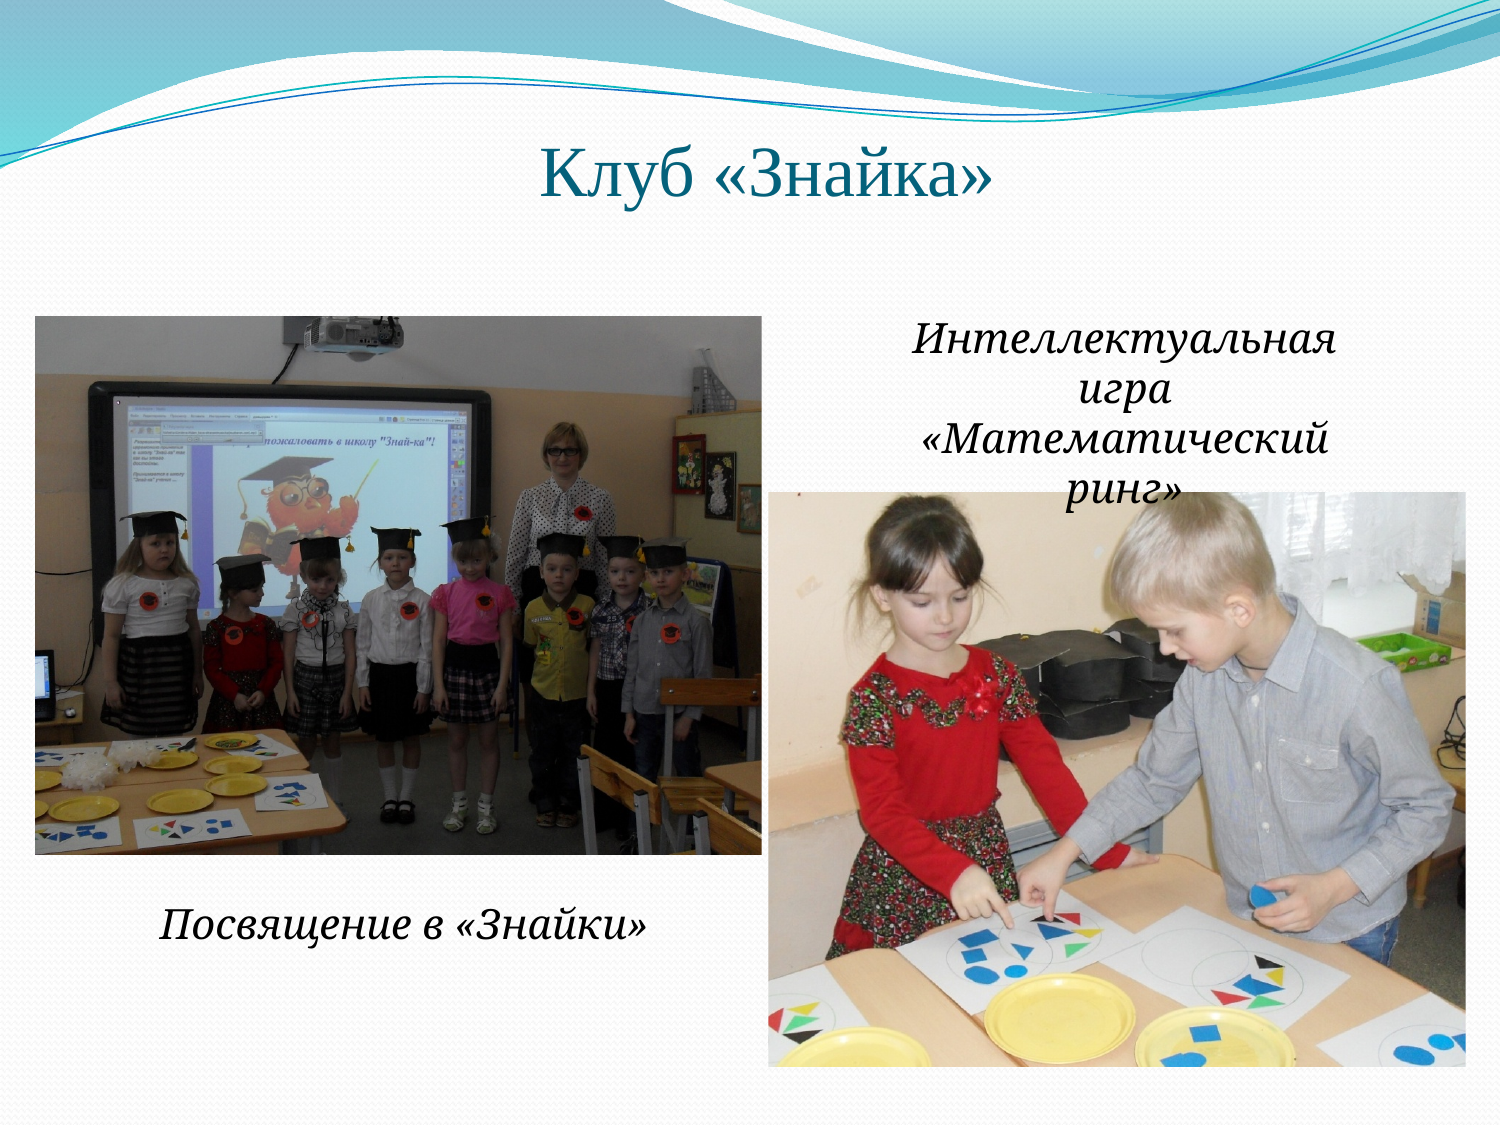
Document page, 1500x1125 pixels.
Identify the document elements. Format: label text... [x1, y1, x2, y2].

text_box Интеллектуальная игра «Математический ринг» [867, 304, 1383, 491]
title Клуб «Знайка» [93, 117, 1442, 211]
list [34, 316, 762, 855]
text_box Посвящение в «Знайки» [140, 890, 668, 956]
picture [768, 491, 1466, 1067]
